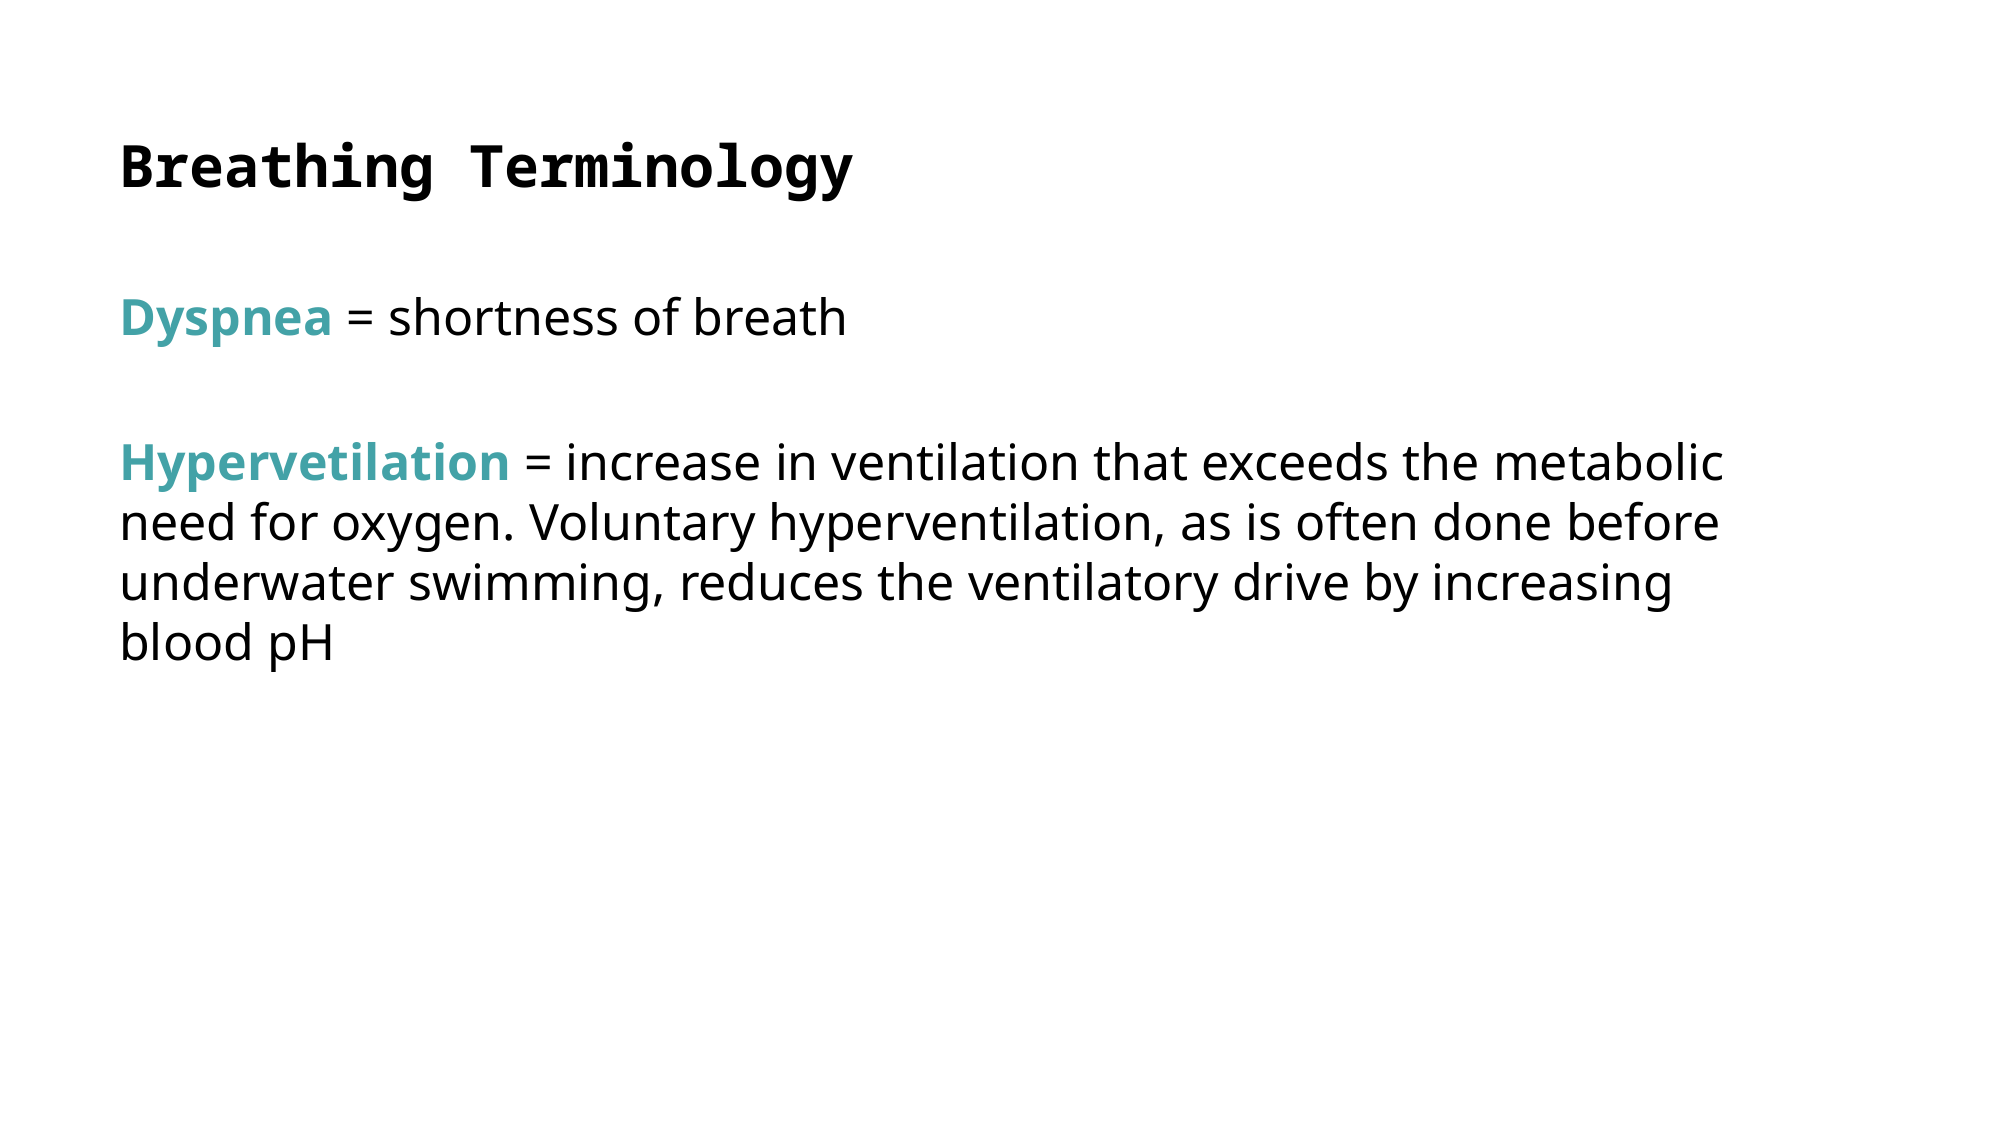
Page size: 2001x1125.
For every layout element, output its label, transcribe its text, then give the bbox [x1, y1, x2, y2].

text_box Dyspnea = shortness of breath Hypervetilation = increase in ventilation that exceeds the metabolic need for oxygen. Voluntary hyperventilation, as is often done before underwater swimming, reduces the ventilatory drive by increasing blood pH [104, 278, 1793, 746]
title Breathing Terminology [104, 59, 1890, 278]
